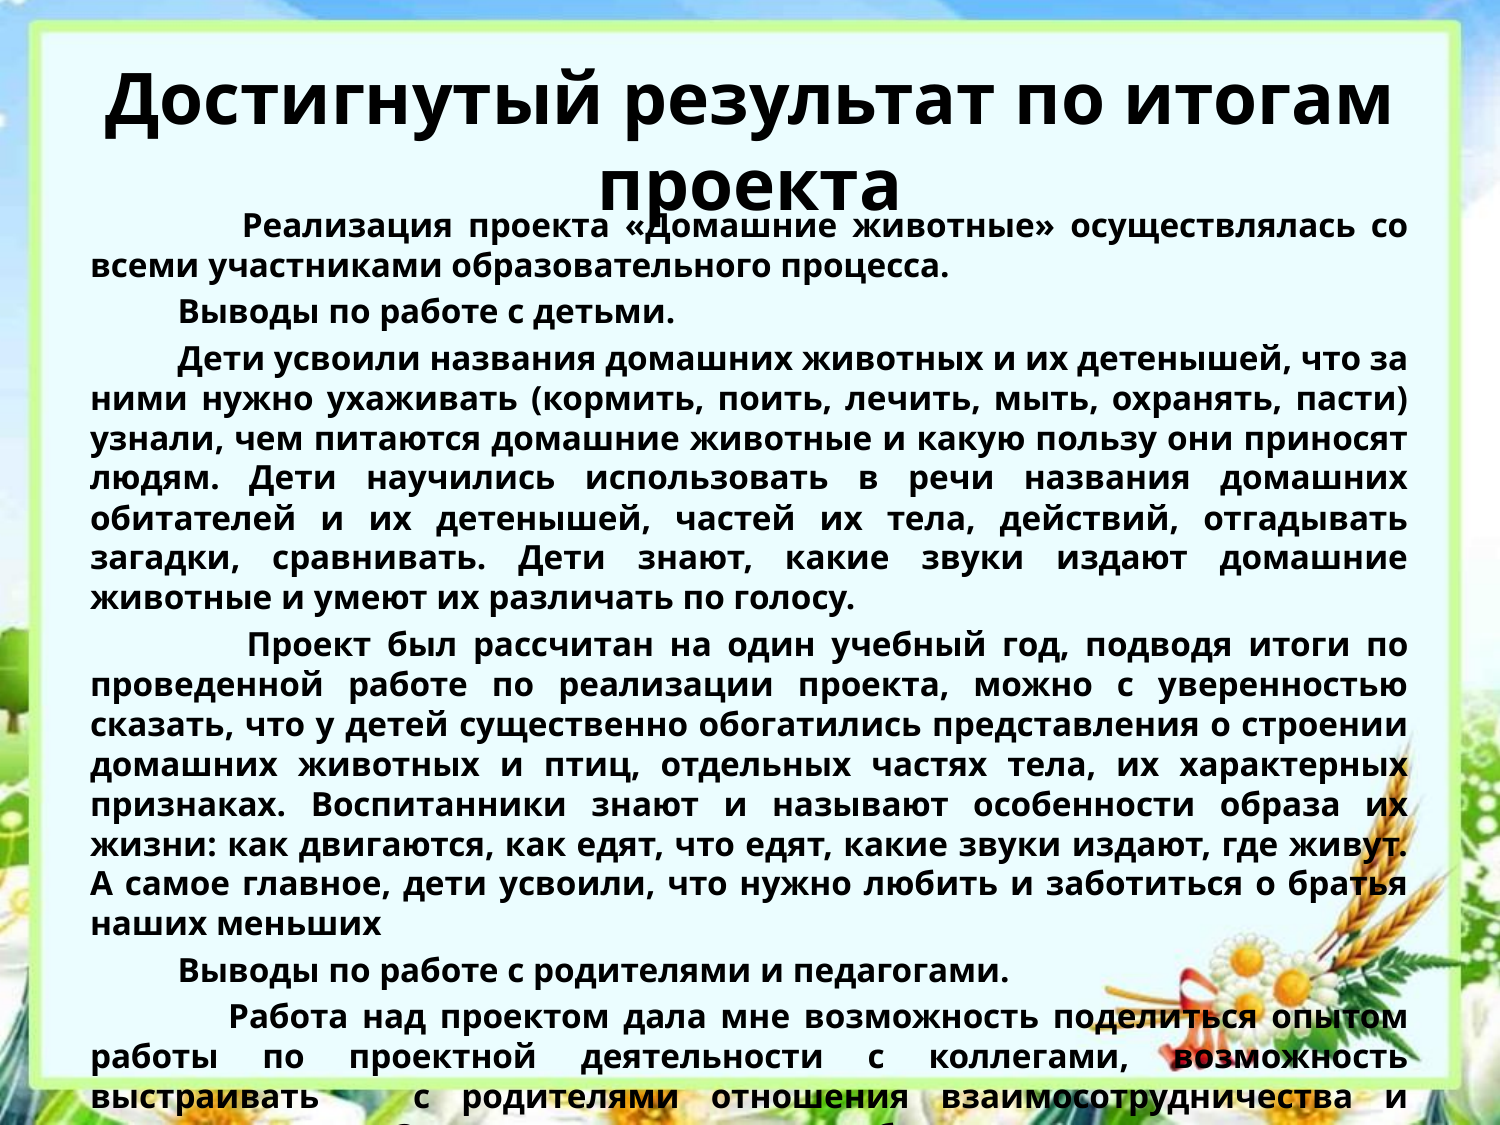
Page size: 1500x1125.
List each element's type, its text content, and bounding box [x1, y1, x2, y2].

list Реализация проекта «Домашние животные» осуществлялась со всеми участниками образовательного процесса. Выводы по работе с детьми. Дети усвоили названия домашних животных и их детенышей, что за ними нужно ухаживать (кормить, поить, лечить, мыть, охранять, пасти) узнали, чем питаются домашние животные и какую пользу они приносят людям. Дети научились использовать в речи названия домашних обитателей и их детенышей, частей их тела, действий, отгадывать загадки, сравнивать. Дети знают, какие звуки издают домашние животные и умеют их различать по голосу. Проект был рассчитан на один учебный год, подводя итоги по проведенной работе по реализации проекта, можно с уверенностью сказать, что у детей существенно обогатились представления о строении домашних животных и птиц, отдельных частях тела, их характерных признаках. Воспитанники знают и называют особенности образа их жизни: как двигаются, как едят, что едят, какие звуки издают, где живут. А самое главное, дети усвоили, что нужно любить и заботиться о братья наших меньших Выводы по работе с родителями и педагогами. Работа над проектом дала мне возможность поделиться опытом работы по проектной деятельности с коллегами, возможность выстраивать с родителями отношения взаимосотрудничества и взаимопомощи. Это в свою очередь способствовало укреплению связи цепочки «Детский сад-ребенок-семья». [75, 196, 1425, 1005]
picture [0, 0, 1500, 1125]
title Достигнутый результат по итогам проекта [75, 45, 1425, 196]
